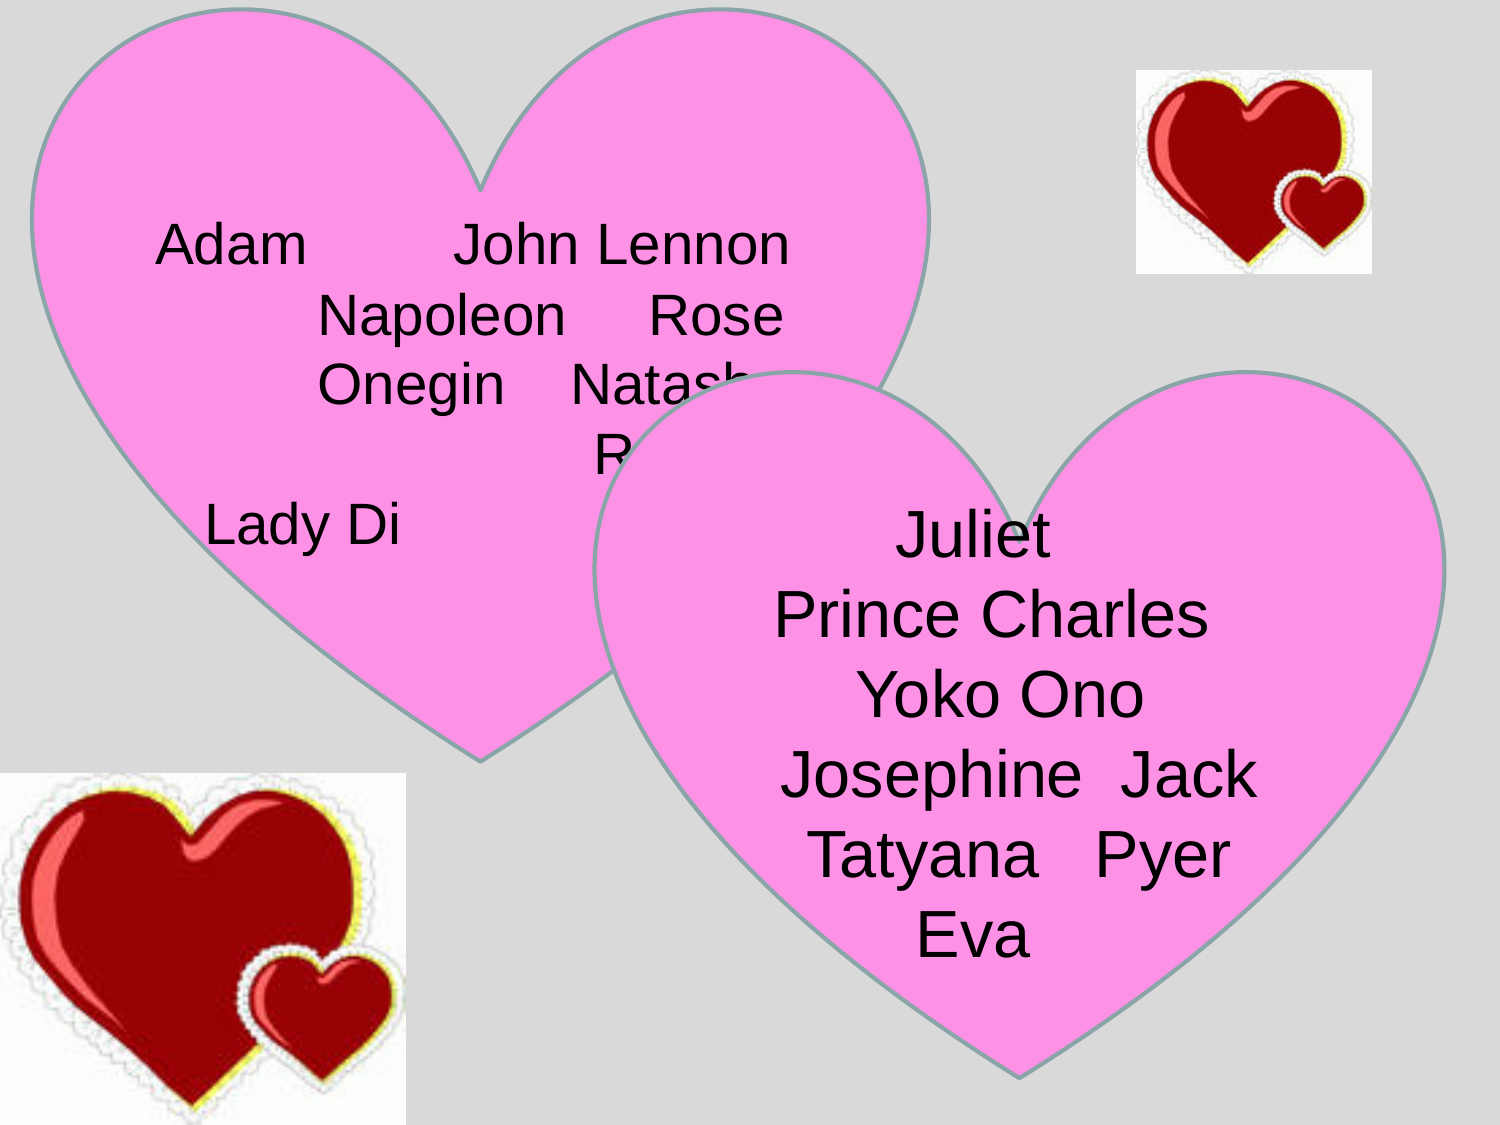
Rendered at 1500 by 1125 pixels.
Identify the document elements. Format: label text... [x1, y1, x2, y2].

text_box [218, 564, 613, 764]
text_box Adam John Lennon Napoleon Rose Onegin Natasha Romeo Lady Di [140, 199, 821, 564]
text_box [29, 7, 932, 479]
text_box Juliet Prince Charles Yoko Ono Josephine Jack Tatyana Pyer Eva [592, 370, 1447, 1080]
picture [1136, 70, 1372, 274]
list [0, 773, 406, 1125]
